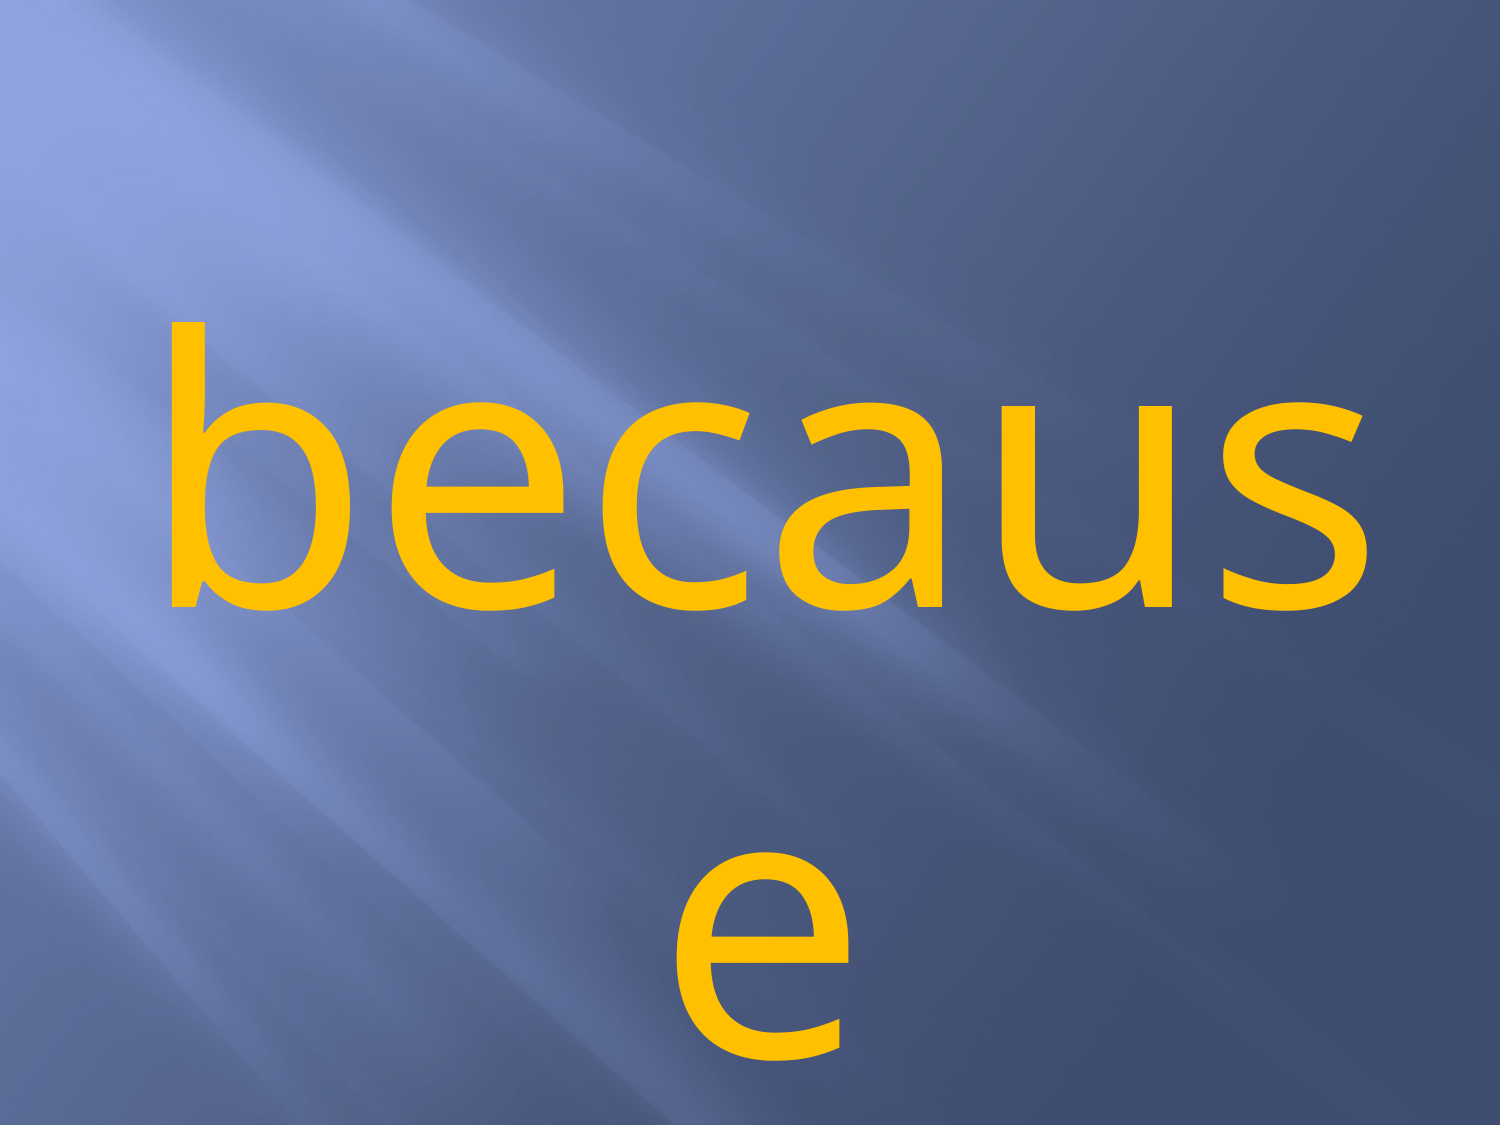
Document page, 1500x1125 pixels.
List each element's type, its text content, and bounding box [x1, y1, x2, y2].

text_box because [24, 224, 1500, 1125]
